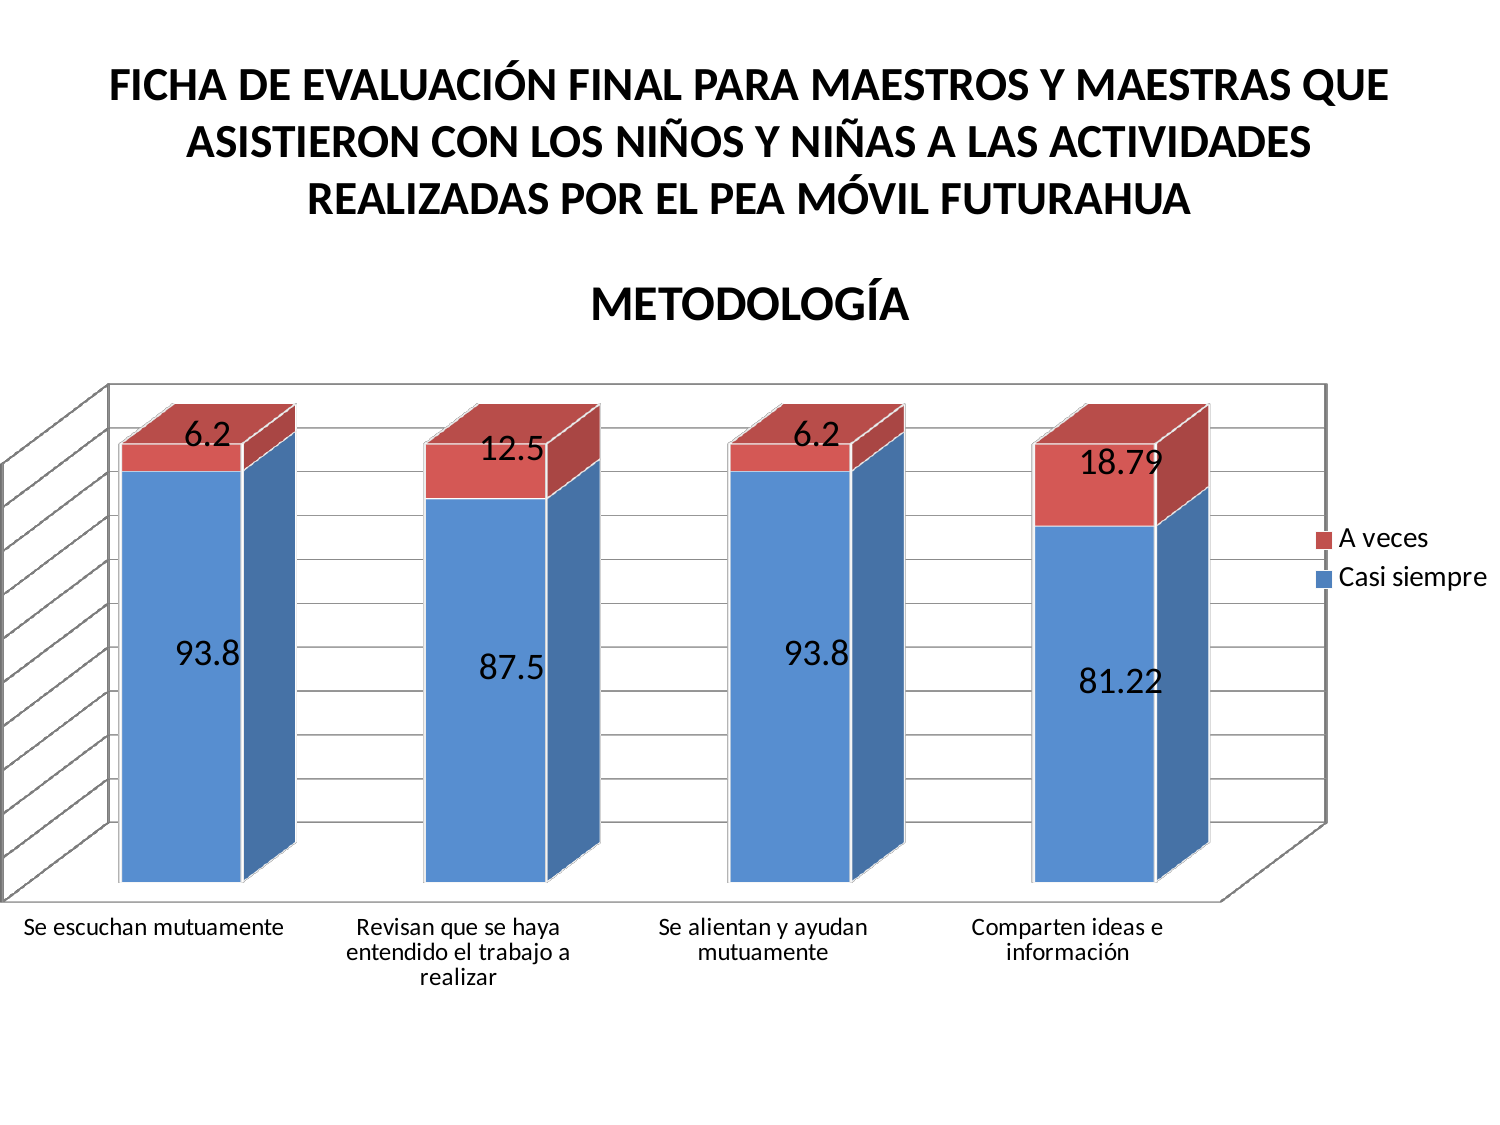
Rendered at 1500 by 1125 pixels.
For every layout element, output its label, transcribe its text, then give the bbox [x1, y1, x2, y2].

chart [0, 337, 1500, 1125]
list METODOLOGÍA [75, 262, 1425, 336]
title FICHA DE EVALUACIÓN FINAL PARA MAESTROS Y MAESTRAS QUE ASISTIERON CON LOS NIÑOS Y NIÑAS A LAS ACTIVIDADES REALIZADAS POR EL PEA MÓVIL FUTURAHUA [75, 45, 1425, 233]
